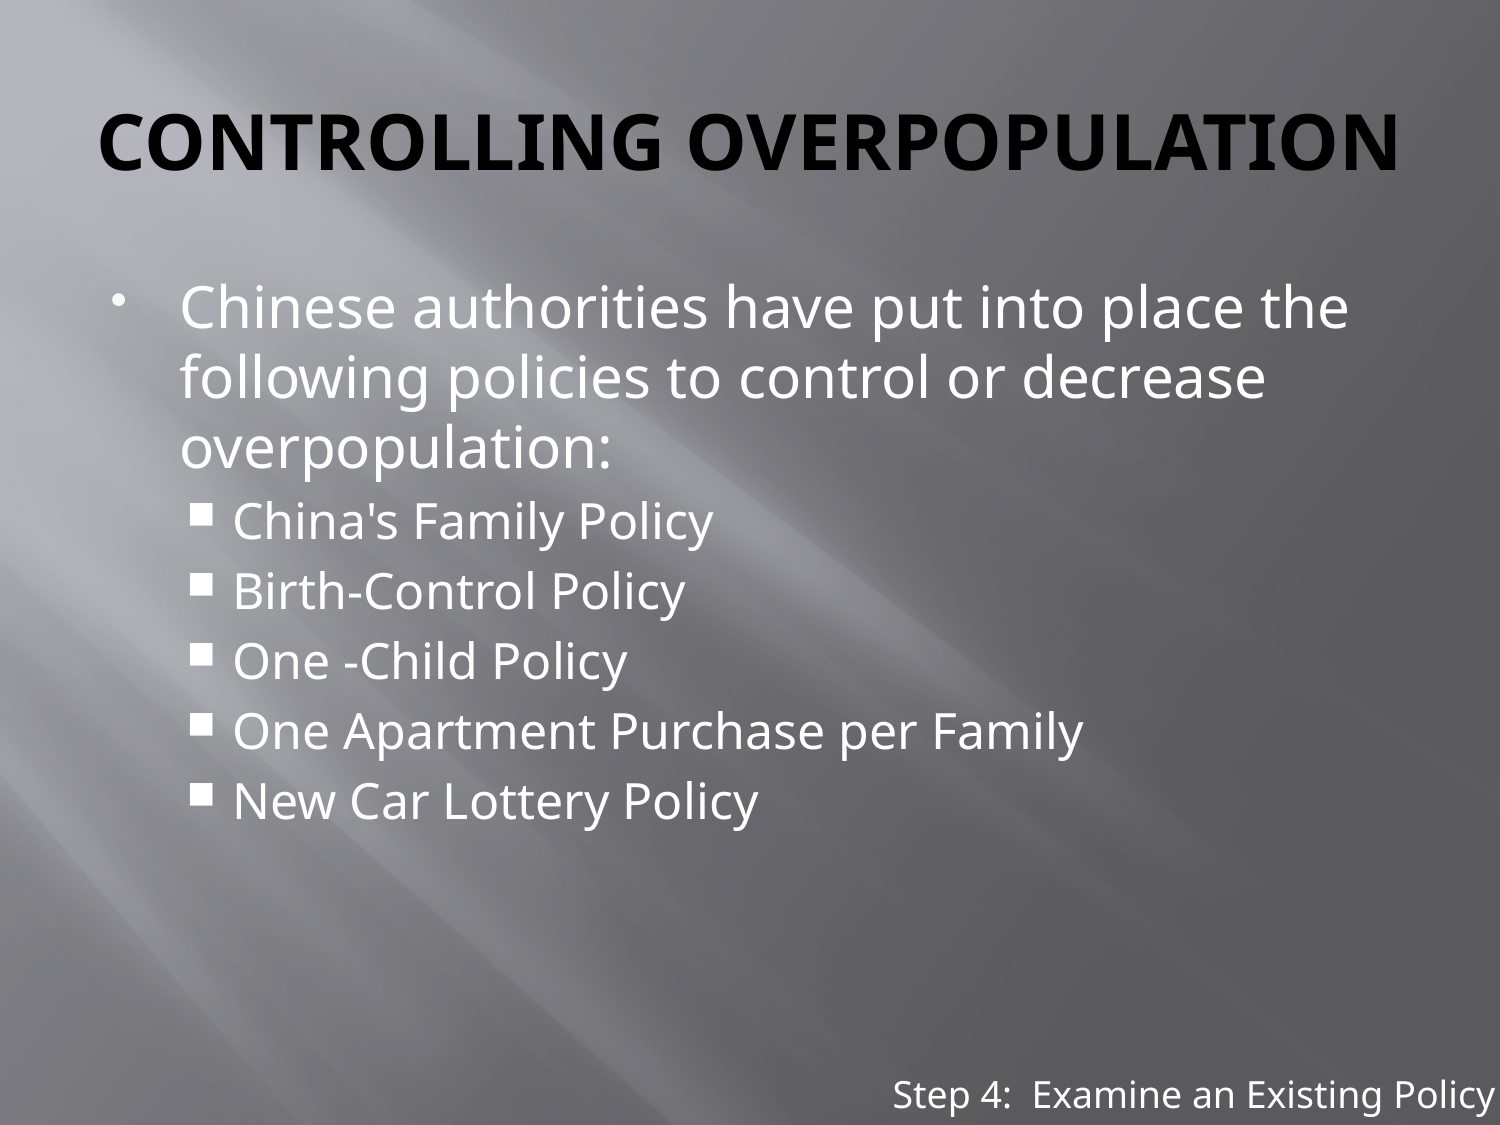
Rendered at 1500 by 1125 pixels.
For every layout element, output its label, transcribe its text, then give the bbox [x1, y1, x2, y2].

title CONTROLLING OVERPOPULATION [75, 45, 1425, 233]
text_box Step 4: Examine an Existing Policy [877, 1063, 1500, 1123]
list Chinese authorities have put into place the following policies to control or decrease overpopulation: China's Family Policy Birth-Control Policy One -Child Policy One Apartment Purchase per Family New Car Lottery Policy [75, 262, 1425, 1035]
